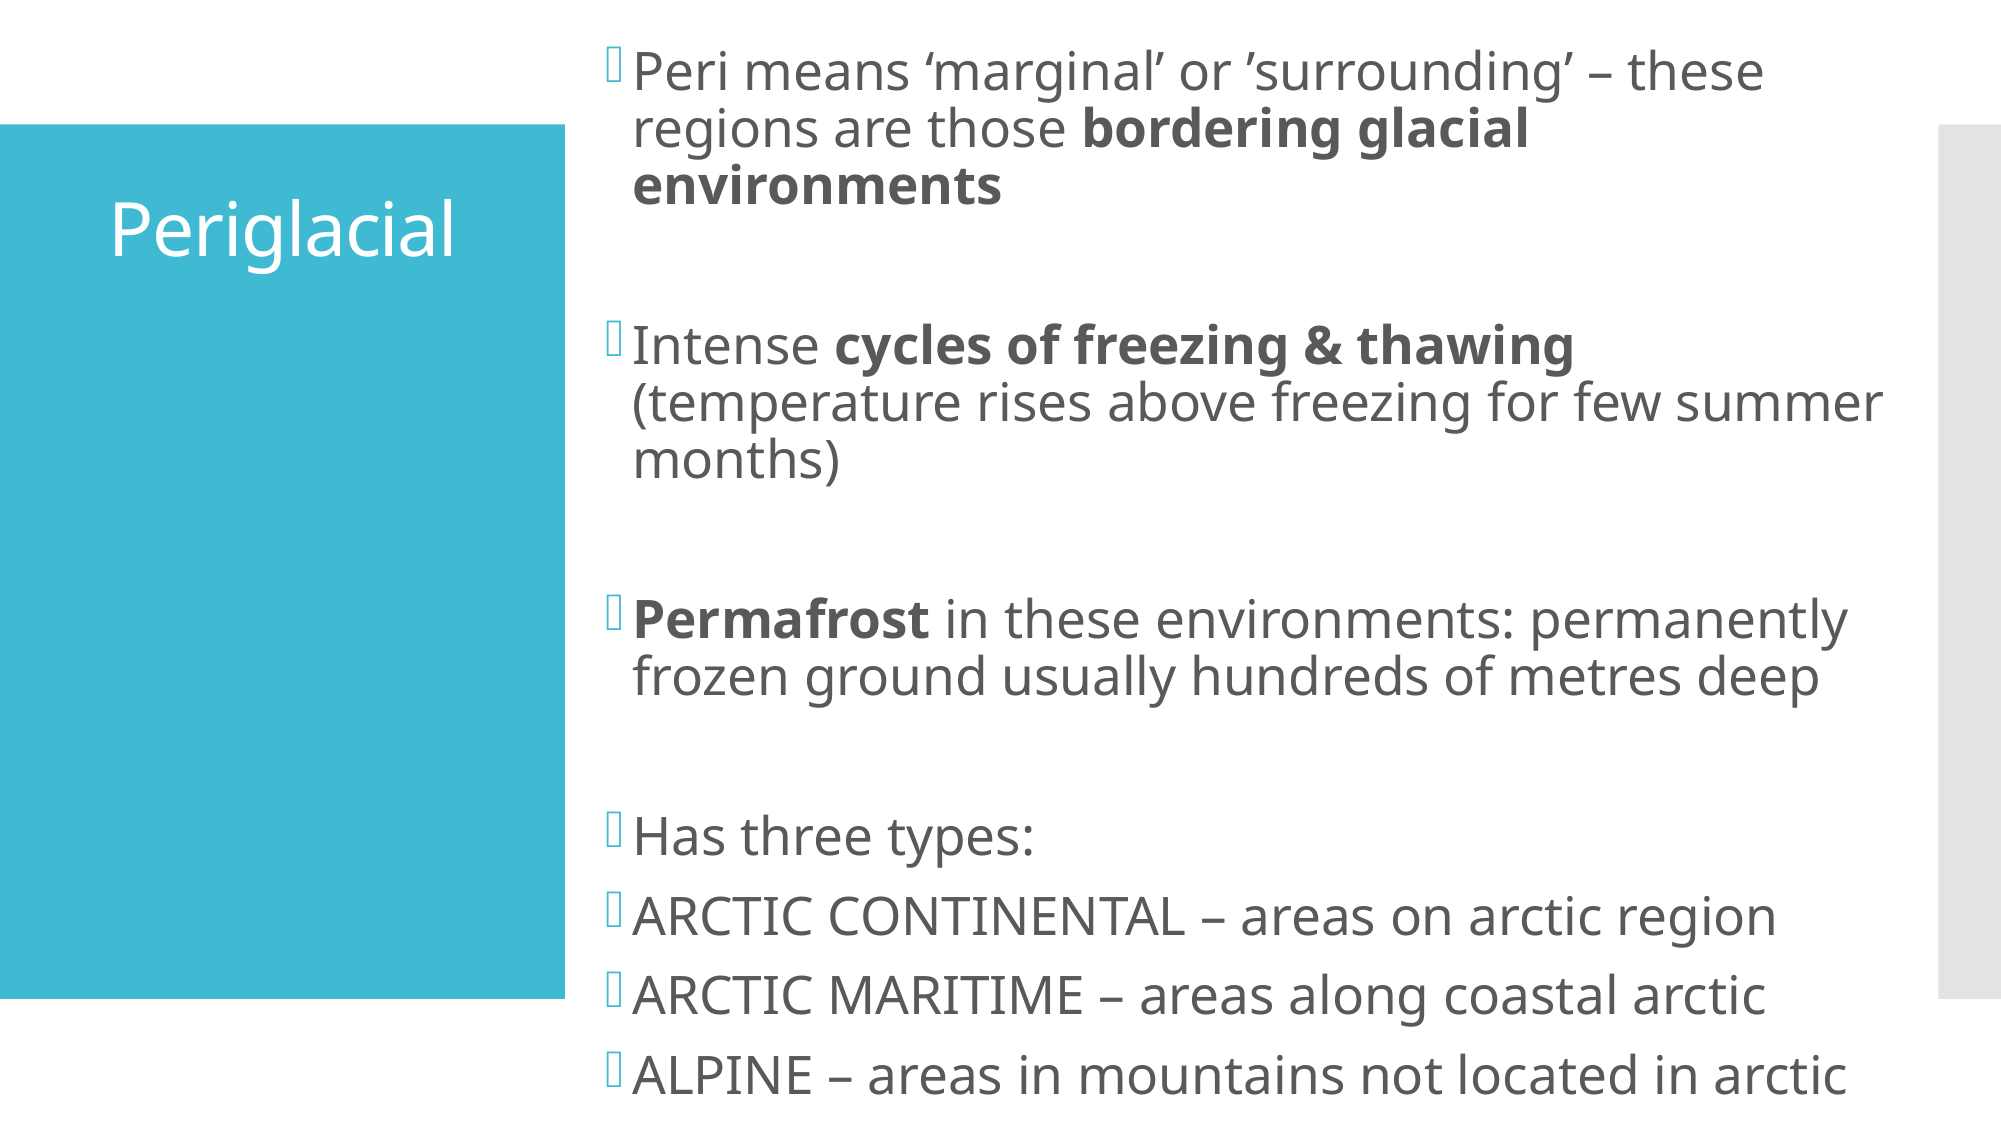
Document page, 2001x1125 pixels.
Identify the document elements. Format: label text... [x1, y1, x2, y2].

title Periglacial [41, 184, 525, 940]
list Peri means ‘marginal’ or ’surrounding’ – these regions are those bordering glacial environments Intense cycles of freezing & thawing (temperature rises above freezing for few summer months) Permafrost in these environments: permanently frozen ground usually hundreds of metres deep Has three types: ARCTIC CONTINENTAL – areas on arctic region ARCTIC MARITIME – areas along coastal arctic ALPINE – areas in mountains not located in arctic [590, 26, 1918, 1125]
